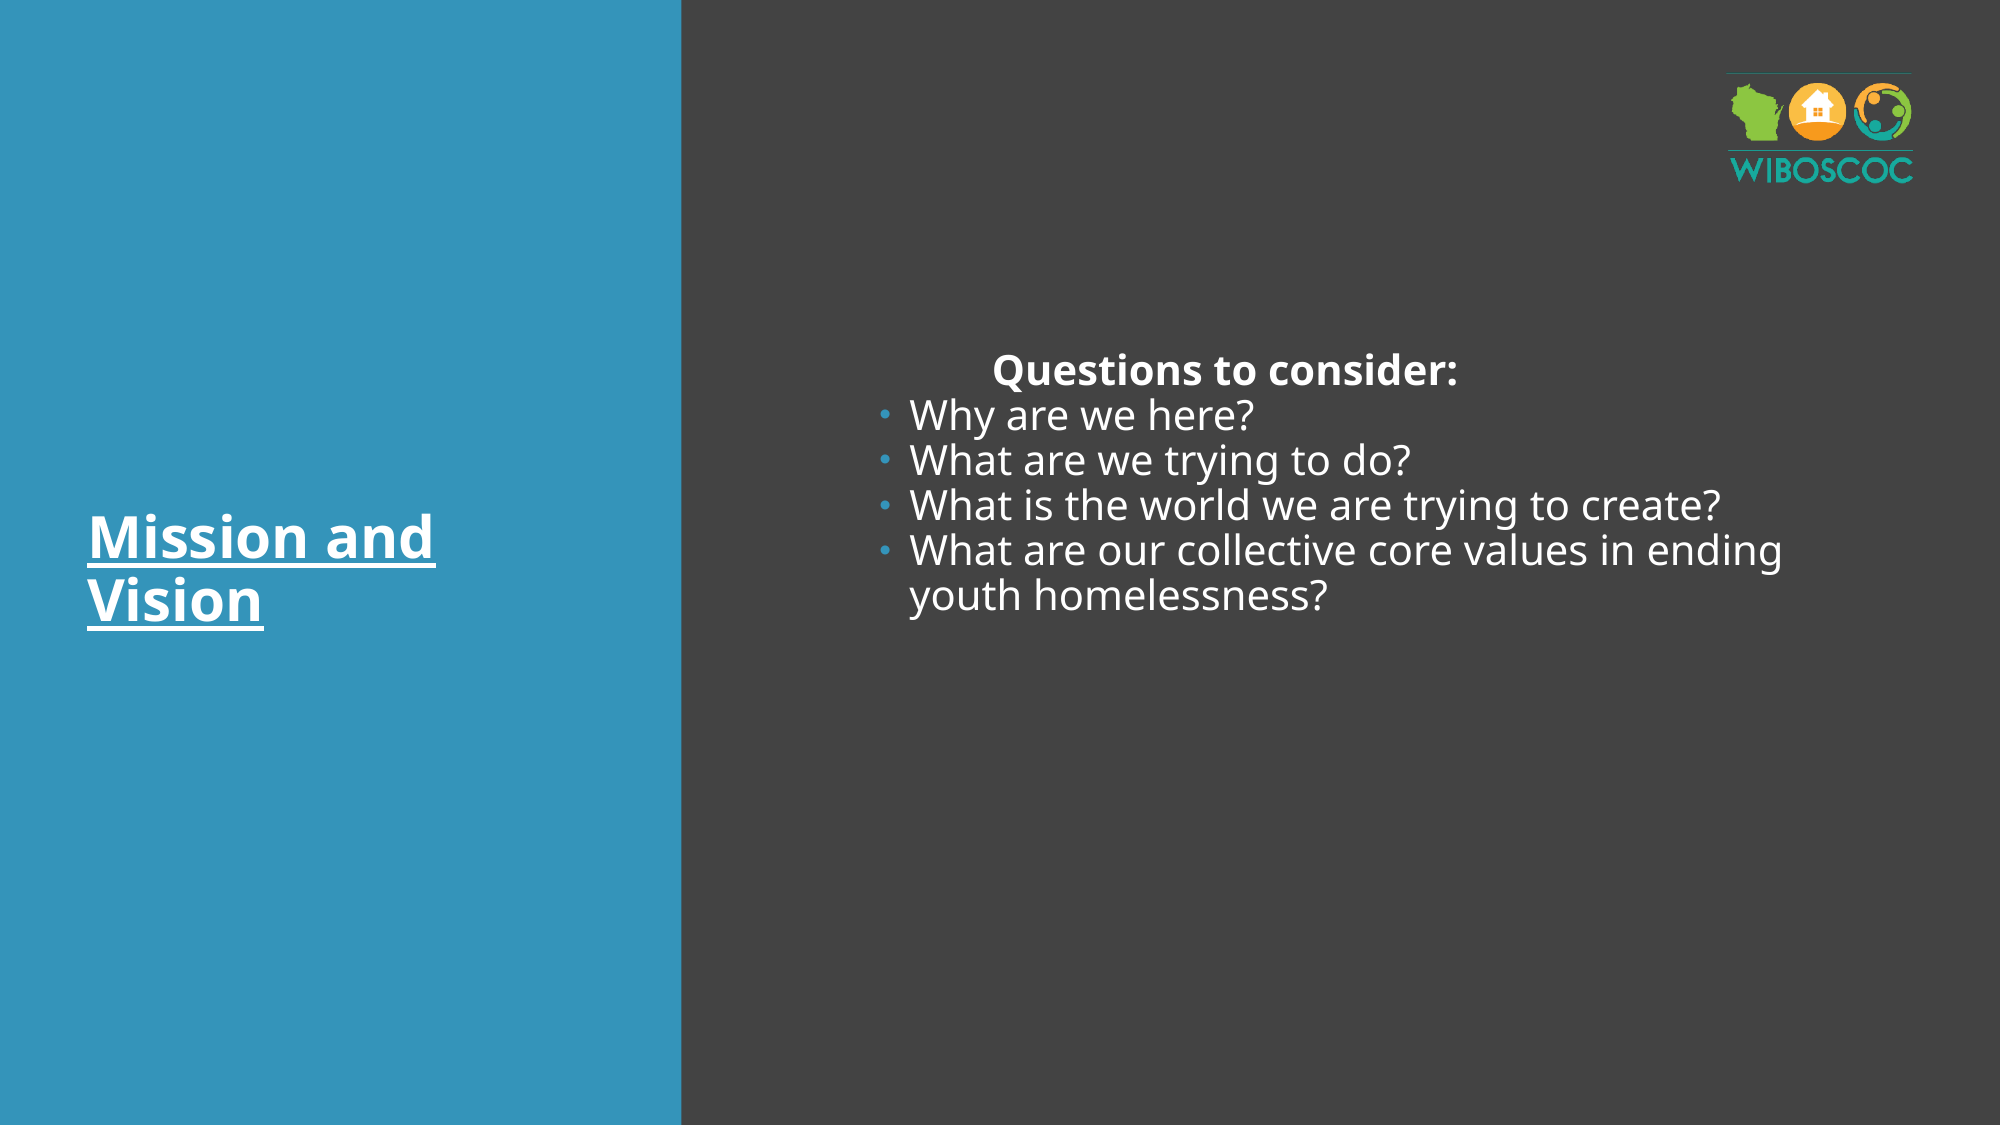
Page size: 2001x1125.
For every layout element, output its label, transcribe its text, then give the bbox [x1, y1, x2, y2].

title Mission and Vision [72, 143, 610, 1000]
text_box [683, 0, 2000, 1125]
text_box [0, 0, 683, 1125]
list Questions to consider: Why are we here? What are we trying to do? What is the world we are trying to create? What are our collective core values in ending youth homelessness? [819, 143, 1807, 1000]
picture [1718, 54, 1923, 206]
